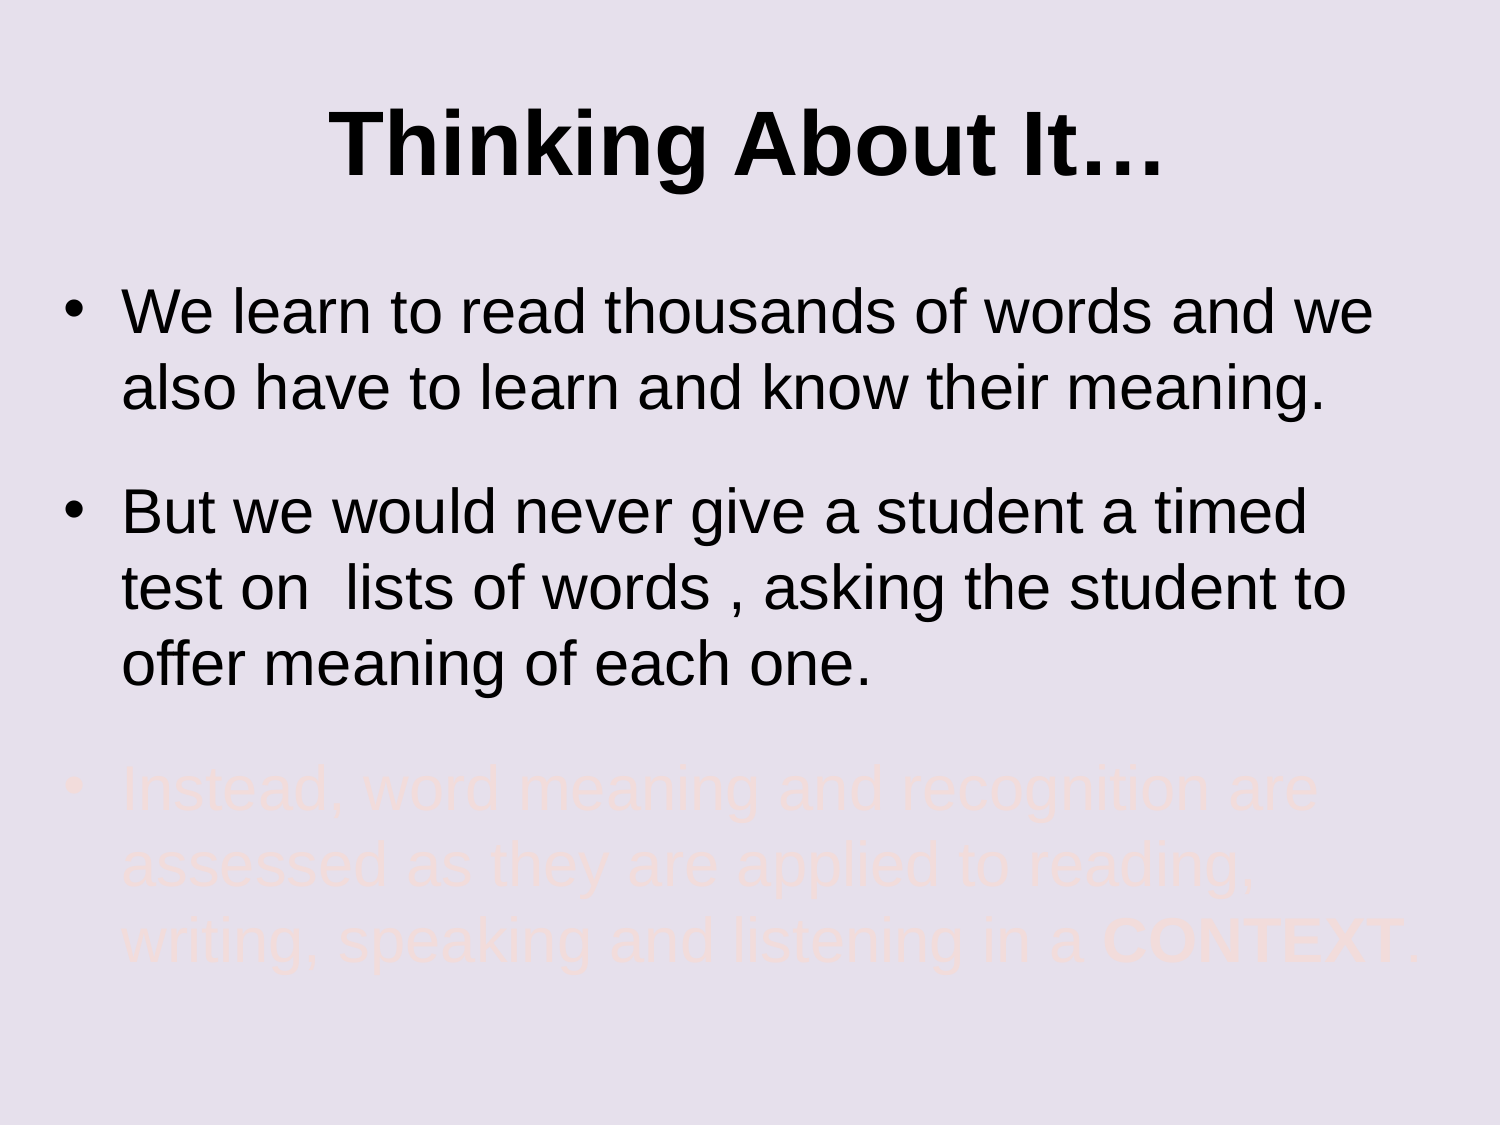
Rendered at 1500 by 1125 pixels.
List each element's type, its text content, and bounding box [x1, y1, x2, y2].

list We learn to read thousands of words and we also have to learn and know their meaning. But we would never give a student a timed test on lists of words , asking the student to offer meaning of each one. Instead, word meaning and recognition are assessed as they are applied to reading, writing, speaking and listening in a CONTEXT. [48, 262, 1441, 1005]
title Thinking About It… [75, 45, 1425, 233]
